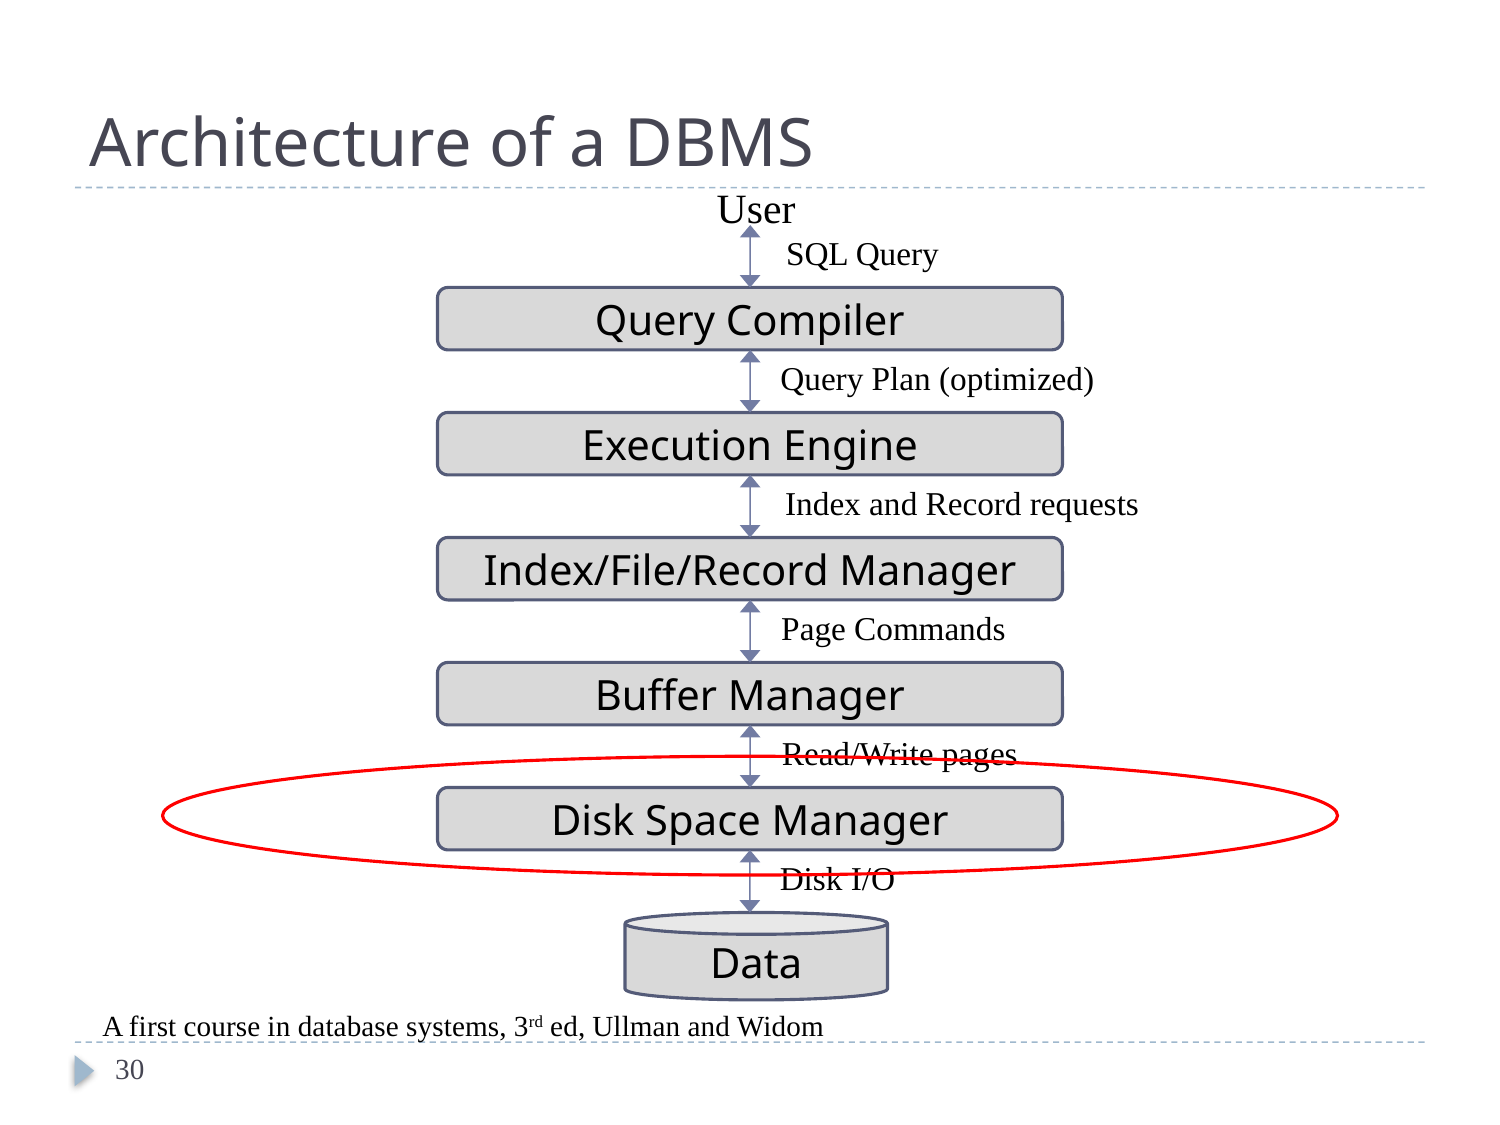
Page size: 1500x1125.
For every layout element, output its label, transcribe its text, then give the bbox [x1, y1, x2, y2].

text_box Execution Engine [435, 410, 1065, 477]
slide_number 30 [100, 1042, 426, 1103]
text_box Disk I/O [699, 873, 975, 900]
text_box Query Compiler [435, 285, 1065, 352]
text_box Data [623, 910, 890, 999]
text_box SQL Query [749, 224, 975, 275]
text_box Query Plan (optimized) [749, 350, 1125, 400]
text_box Read/Write pages [687, 725, 1113, 767]
text_box Page Commands [749, 600, 1038, 650]
text_box User [87, 174, 1425, 225]
title Architecture of a DBMS [75, 24, 1425, 188]
text_box Index/File/Record Manager [435, 535, 1065, 602]
text_box Index and Record requests [725, 474, 1200, 525]
text_box A first course in database systems, 3rd ed, Ullman and Widom [87, 999, 1425, 1050]
text_box [161, 754, 1340, 877]
text_box Buffer Manager [435, 660, 1065, 727]
